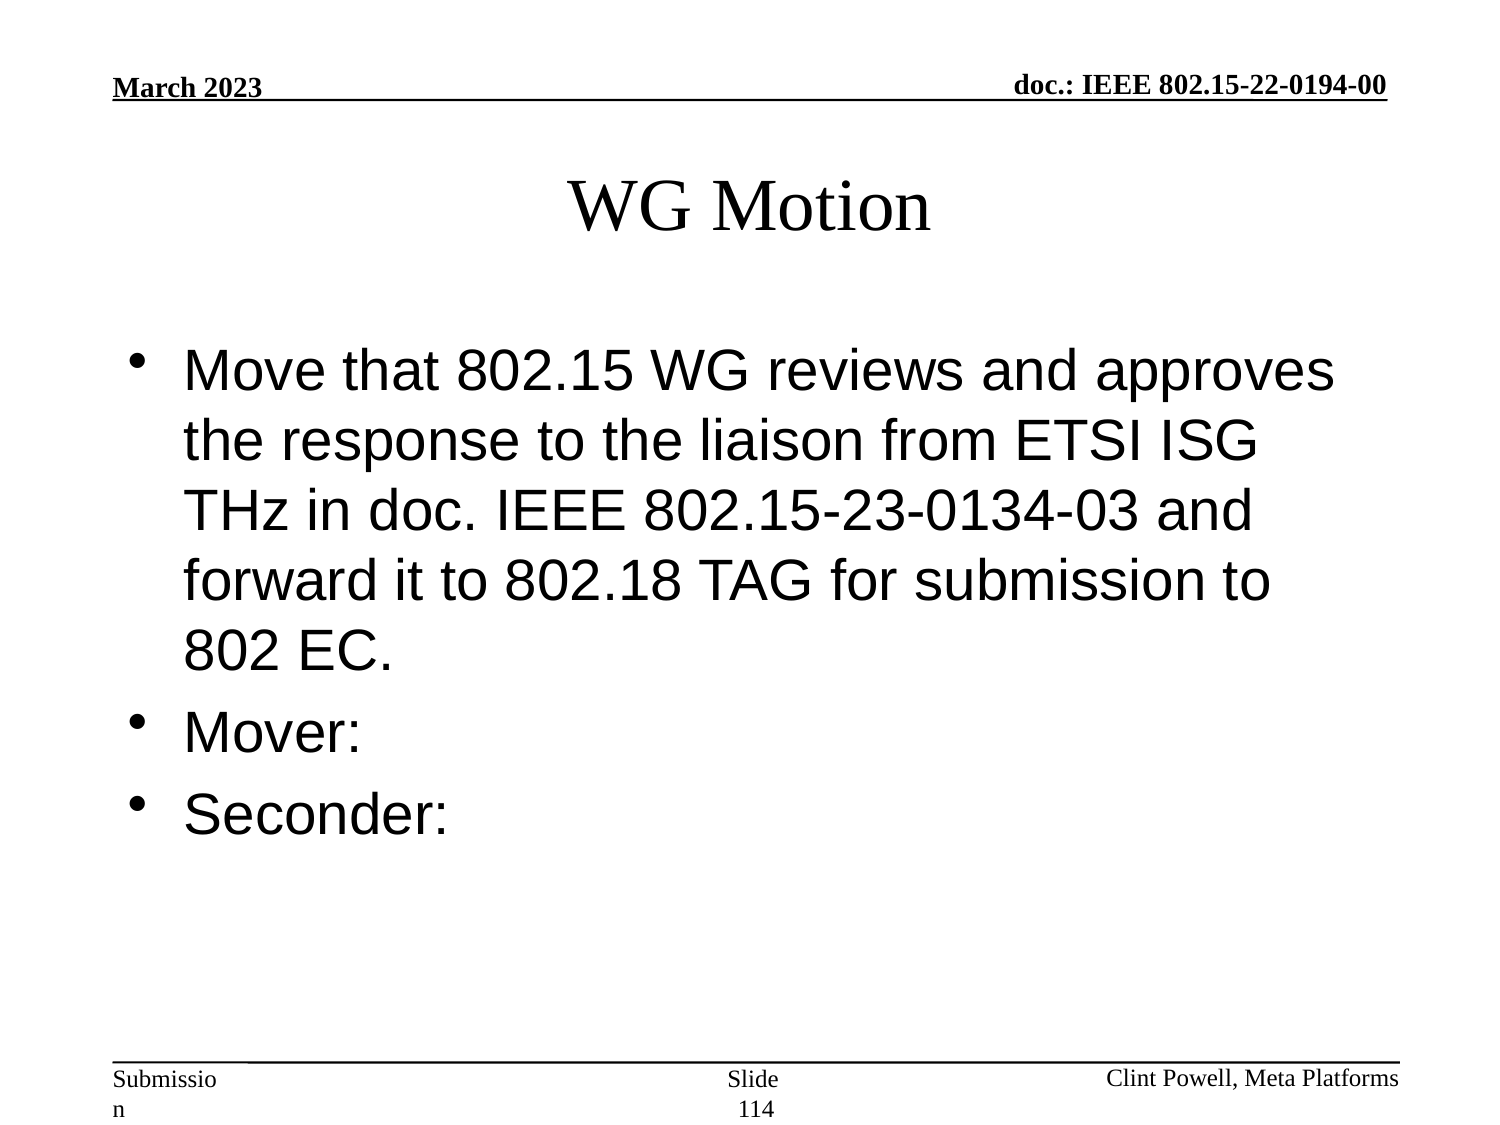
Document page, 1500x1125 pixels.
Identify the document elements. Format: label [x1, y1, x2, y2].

title [112, 112, 1388, 288]
slide_number [712, 1062, 800, 1093]
slide_number [112, 62, 375, 98]
list [112, 324, 1388, 1000]
